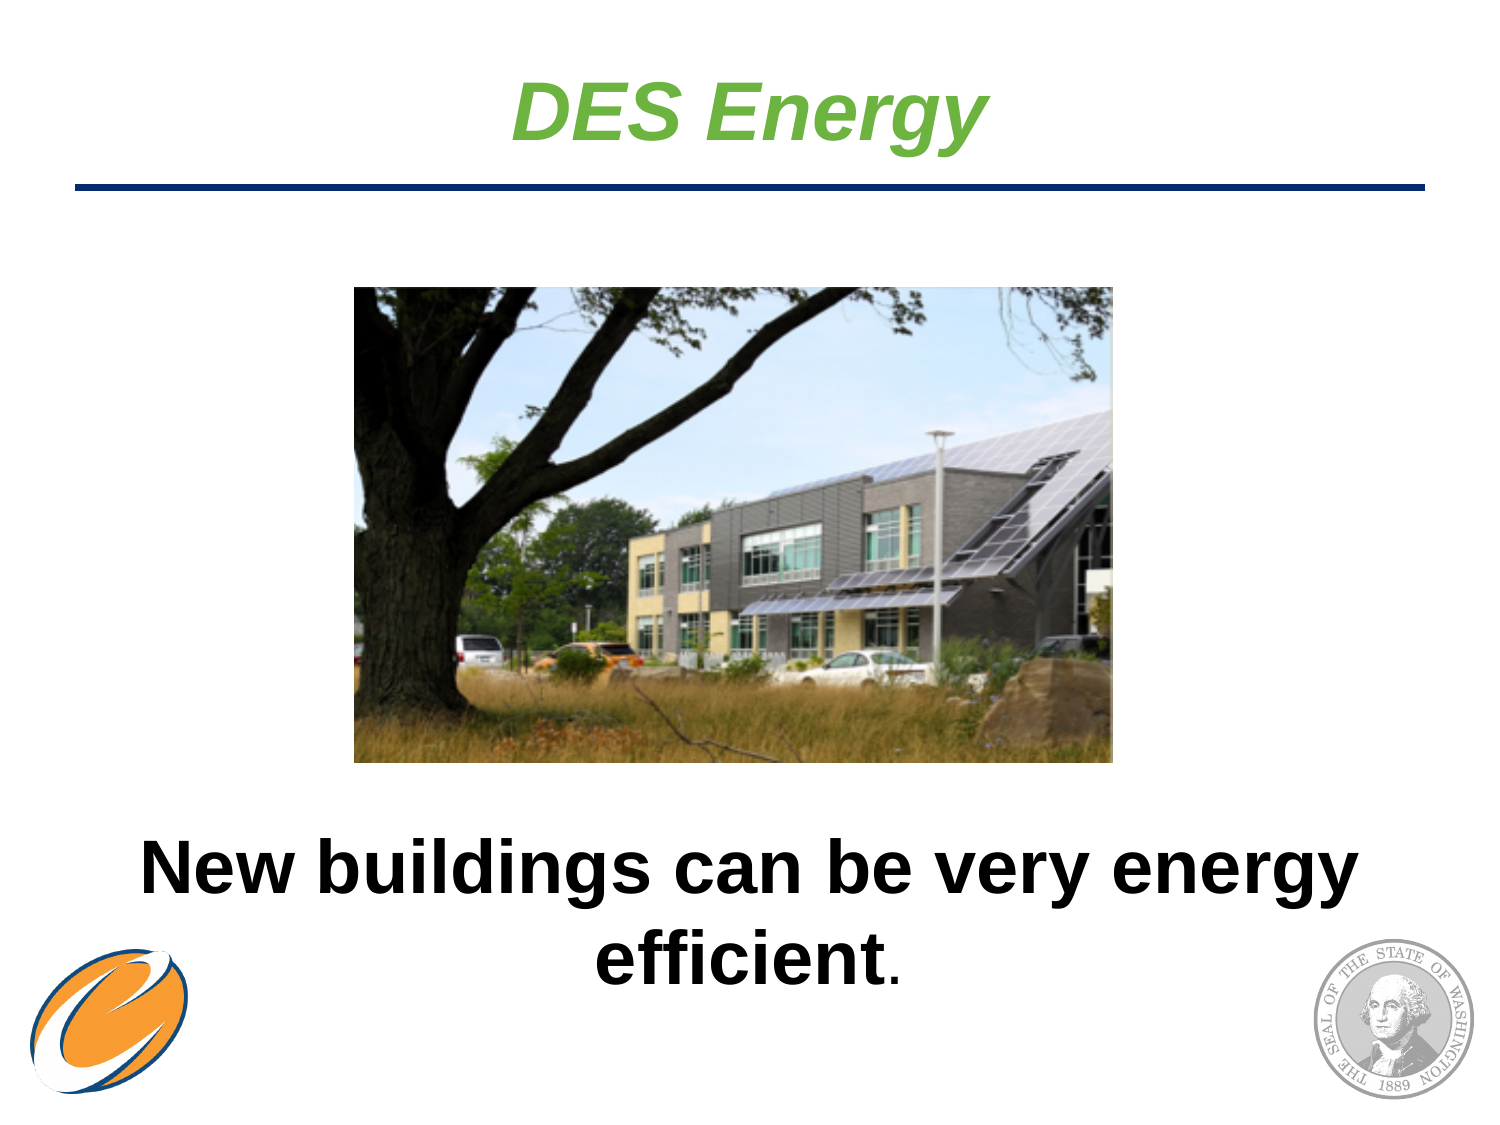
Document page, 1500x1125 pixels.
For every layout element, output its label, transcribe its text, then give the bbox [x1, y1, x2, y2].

list New buildings can be very energy efficient. [75, 212, 1425, 1013]
title DES Energy [75, 50, 1425, 200]
picture [30, 949, 188, 1095]
picture [1312, 937, 1475, 1100]
picture [353, 287, 1113, 763]
